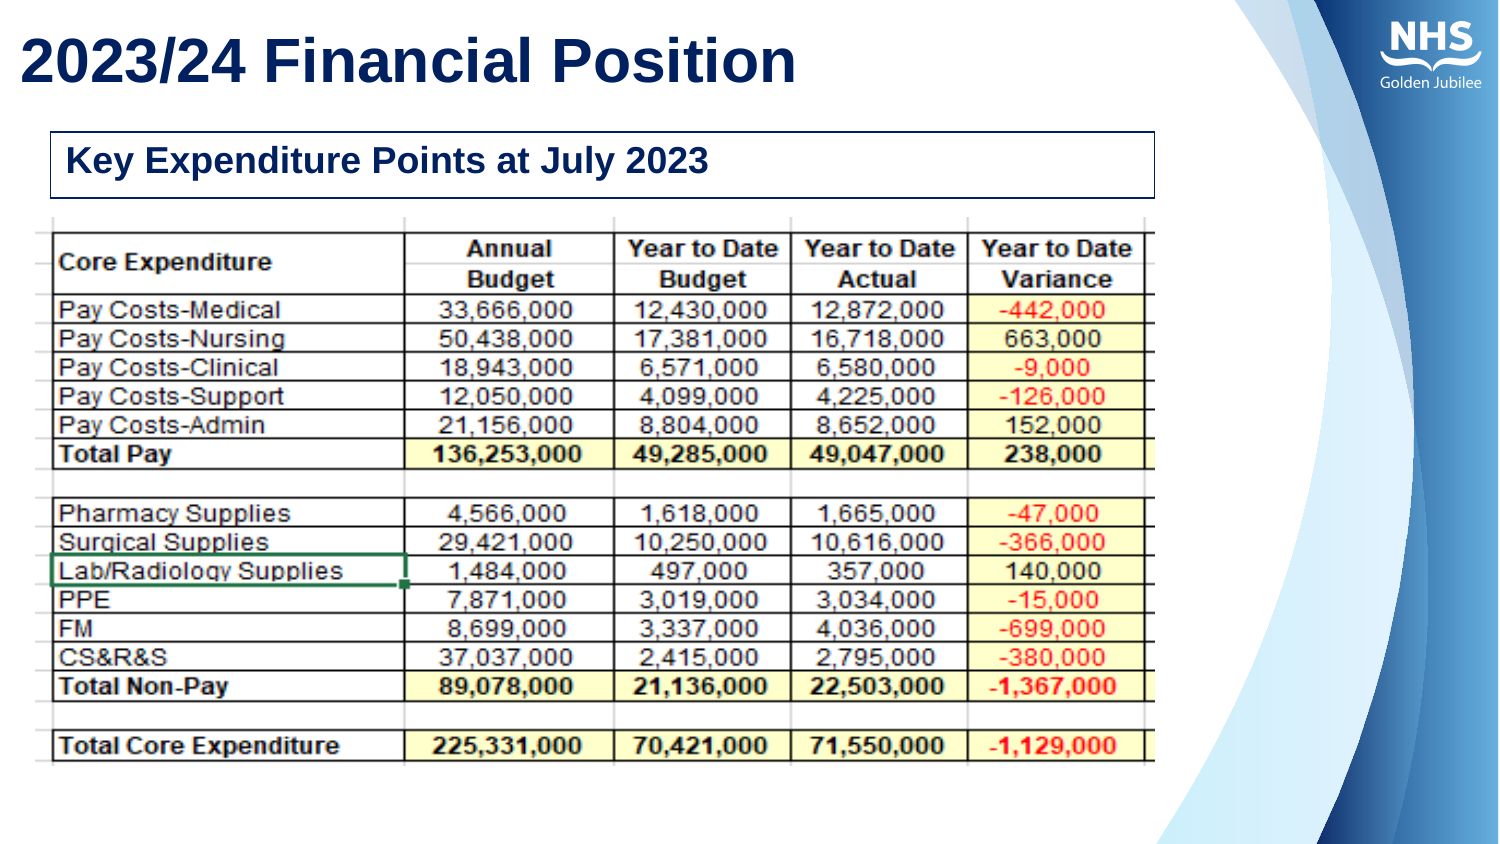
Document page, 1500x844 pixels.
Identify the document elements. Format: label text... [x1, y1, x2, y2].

text_box [49, 217, 1336, 844]
picture [1380, 21, 1482, 92]
title 2023/24 Financial Position [20, 23, 1064, 95]
picture [35, 216, 1155, 767]
table_header Key Expenditure Points at July 2023 [51, 133, 1154, 197]
